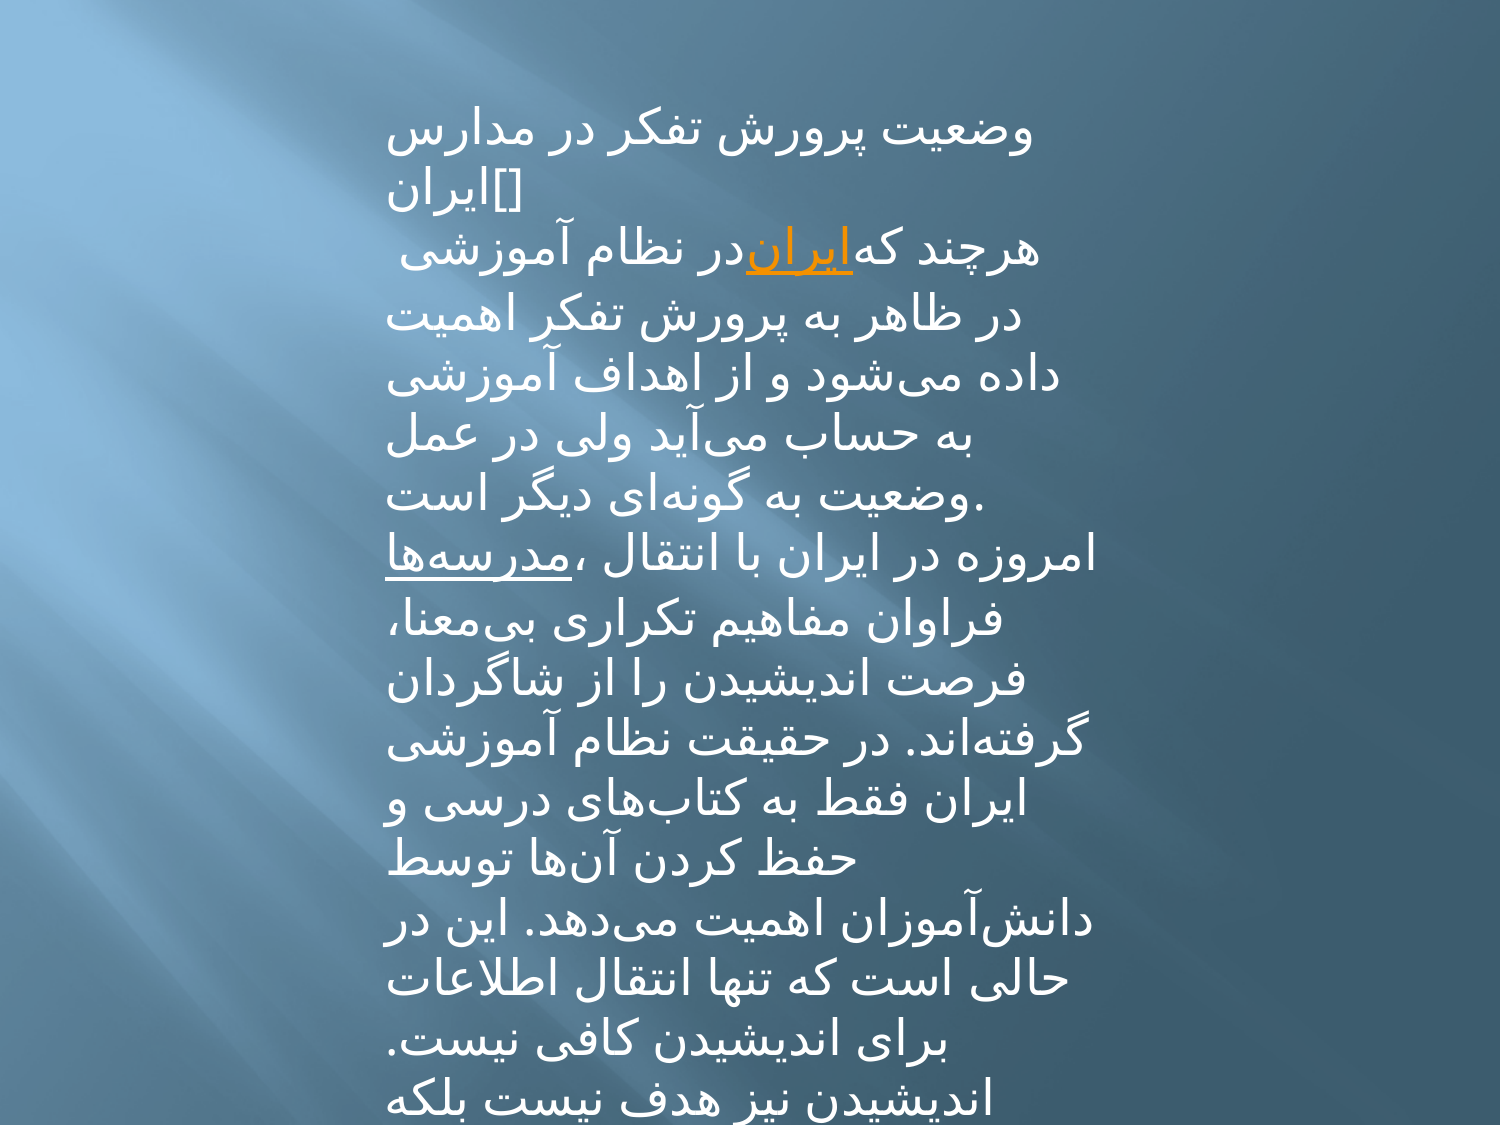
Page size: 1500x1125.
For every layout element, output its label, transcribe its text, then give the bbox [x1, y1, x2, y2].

text_box وضعیت پرورش تفکر در مدارس ایران[] در نظام آموزشی ایران هرچند که در ظاهر به پرورش تفکر اهمیت داده می‌شود و از اهداف آموزشی به حساب می‌آید ولی در عمل وضعیت به گونه‌ای دیگر است. مدرسه‌ها، امروزه در ایران با انتقال فراوان مفاهیم تکراری بی‌معنا، فرصت اندیشیدن را از شاگردان گرفته‌اند. در حقیقت نظام آموزشی ایران فقط به کتاب‌های درسی و حفظ کردن آن‌ها توسط دانش‌آموزان اهمیت می‌دهد. این در حالی است که تنها انتقال اطلاعات برای اندیشیدن کافی نیست. اندیشیدن نیز هدف نیست بلکه وسیله‌ای برای شناخت حقیقی است. [370, 87, 1121, 1125]
